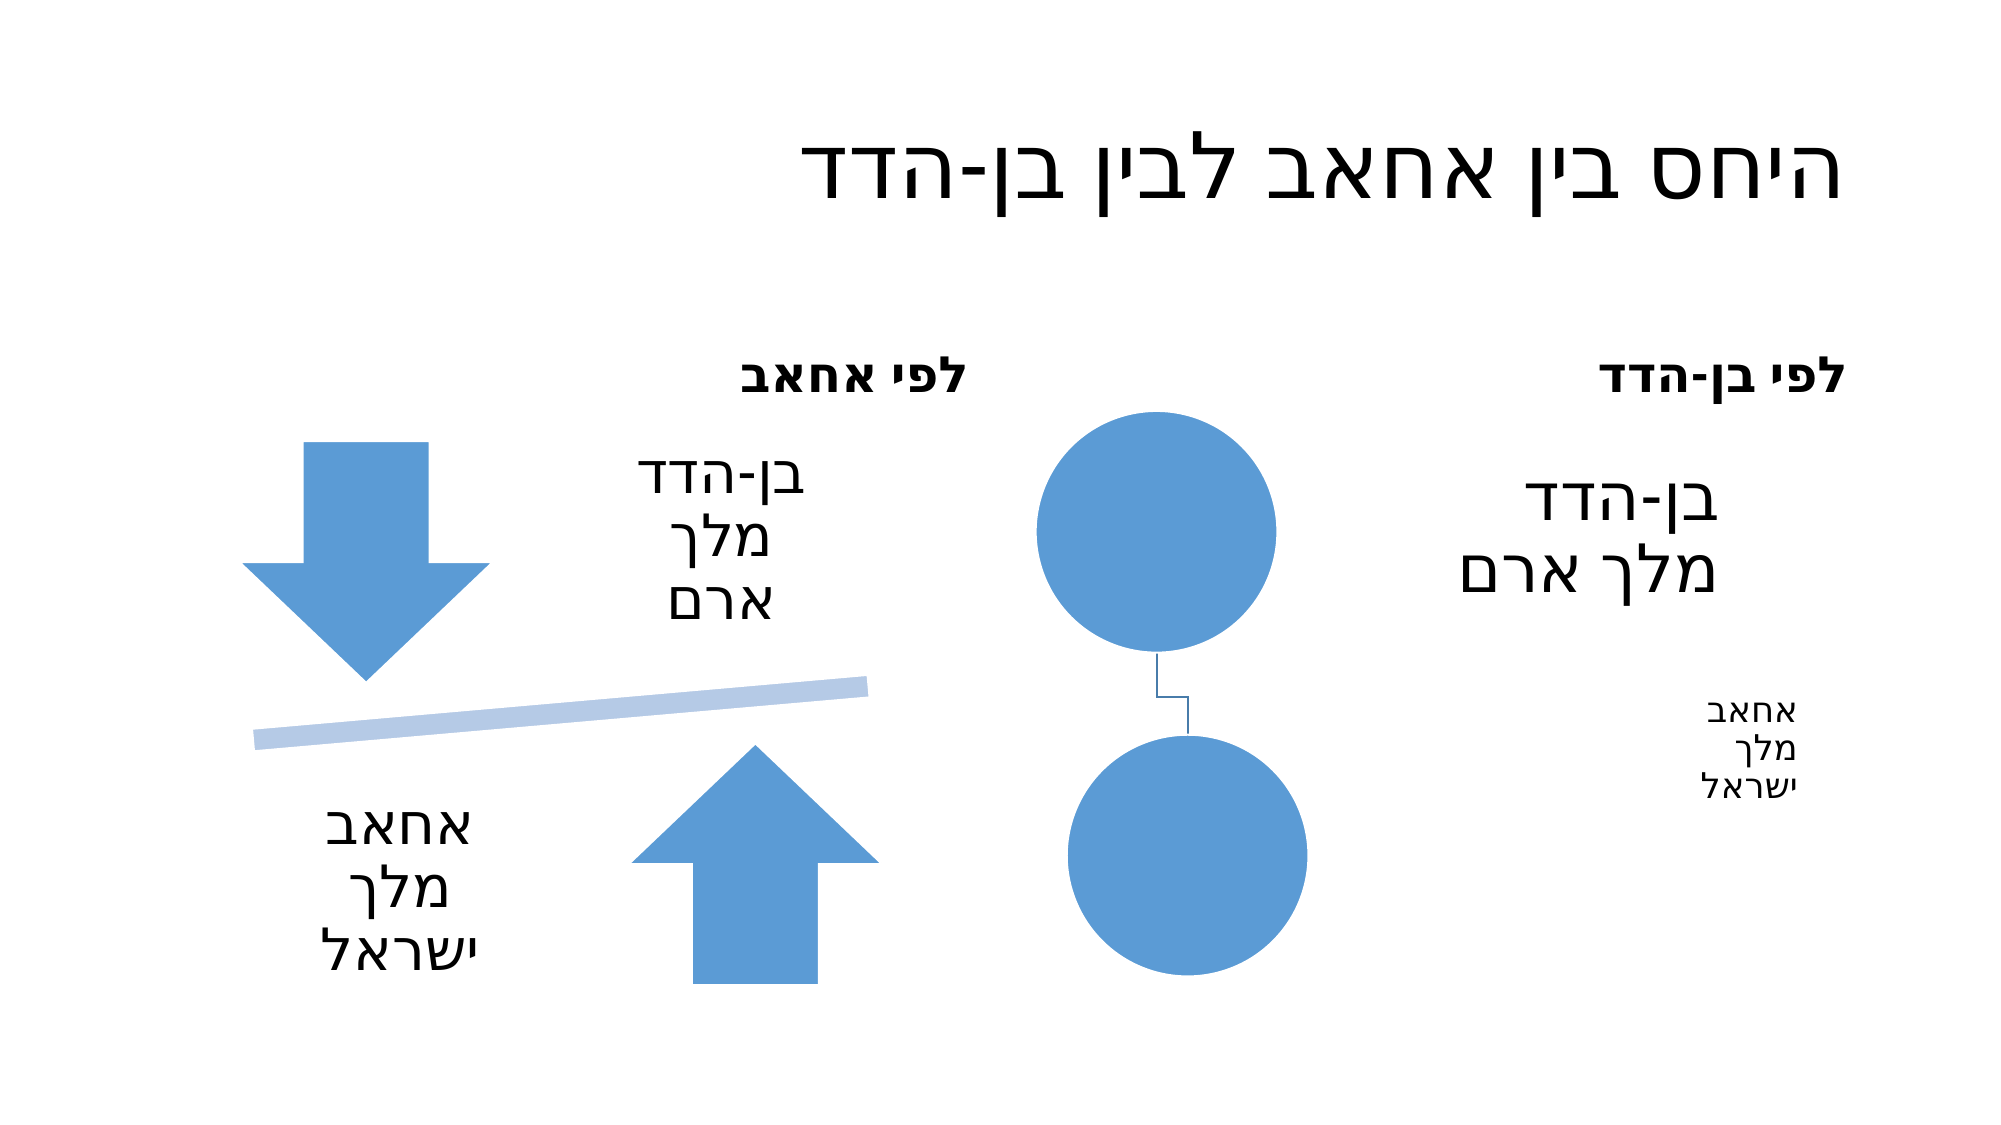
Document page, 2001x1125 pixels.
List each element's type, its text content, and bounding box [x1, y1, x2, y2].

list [137, 410, 984, 1016]
title היחס בין אחאב לבין בן-הדד [137, 59, 1863, 278]
list לפי אחאב [137, 275, 984, 410]
list לפי בן-הדד [1012, 275, 1863, 410]
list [1012, 410, 1863, 977]
